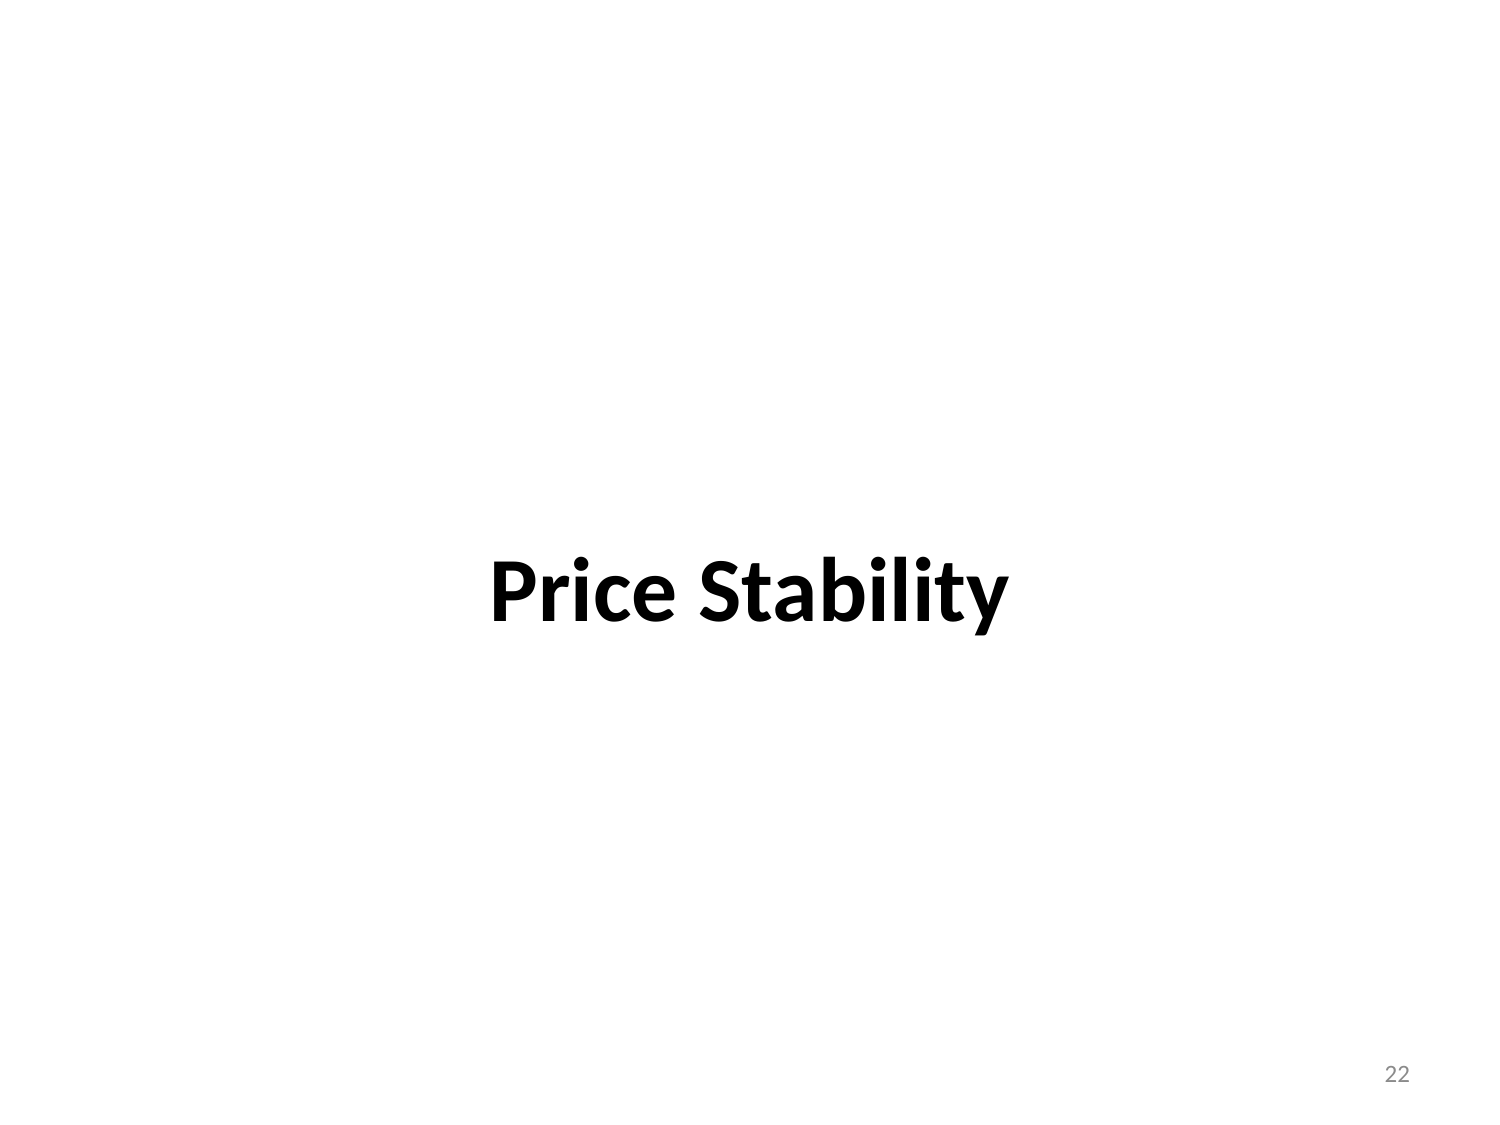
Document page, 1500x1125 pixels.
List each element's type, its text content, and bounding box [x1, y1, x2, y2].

slide_number 22 [1074, 1042, 1425, 1103]
title Price Stability [75, 45, 1425, 1125]
